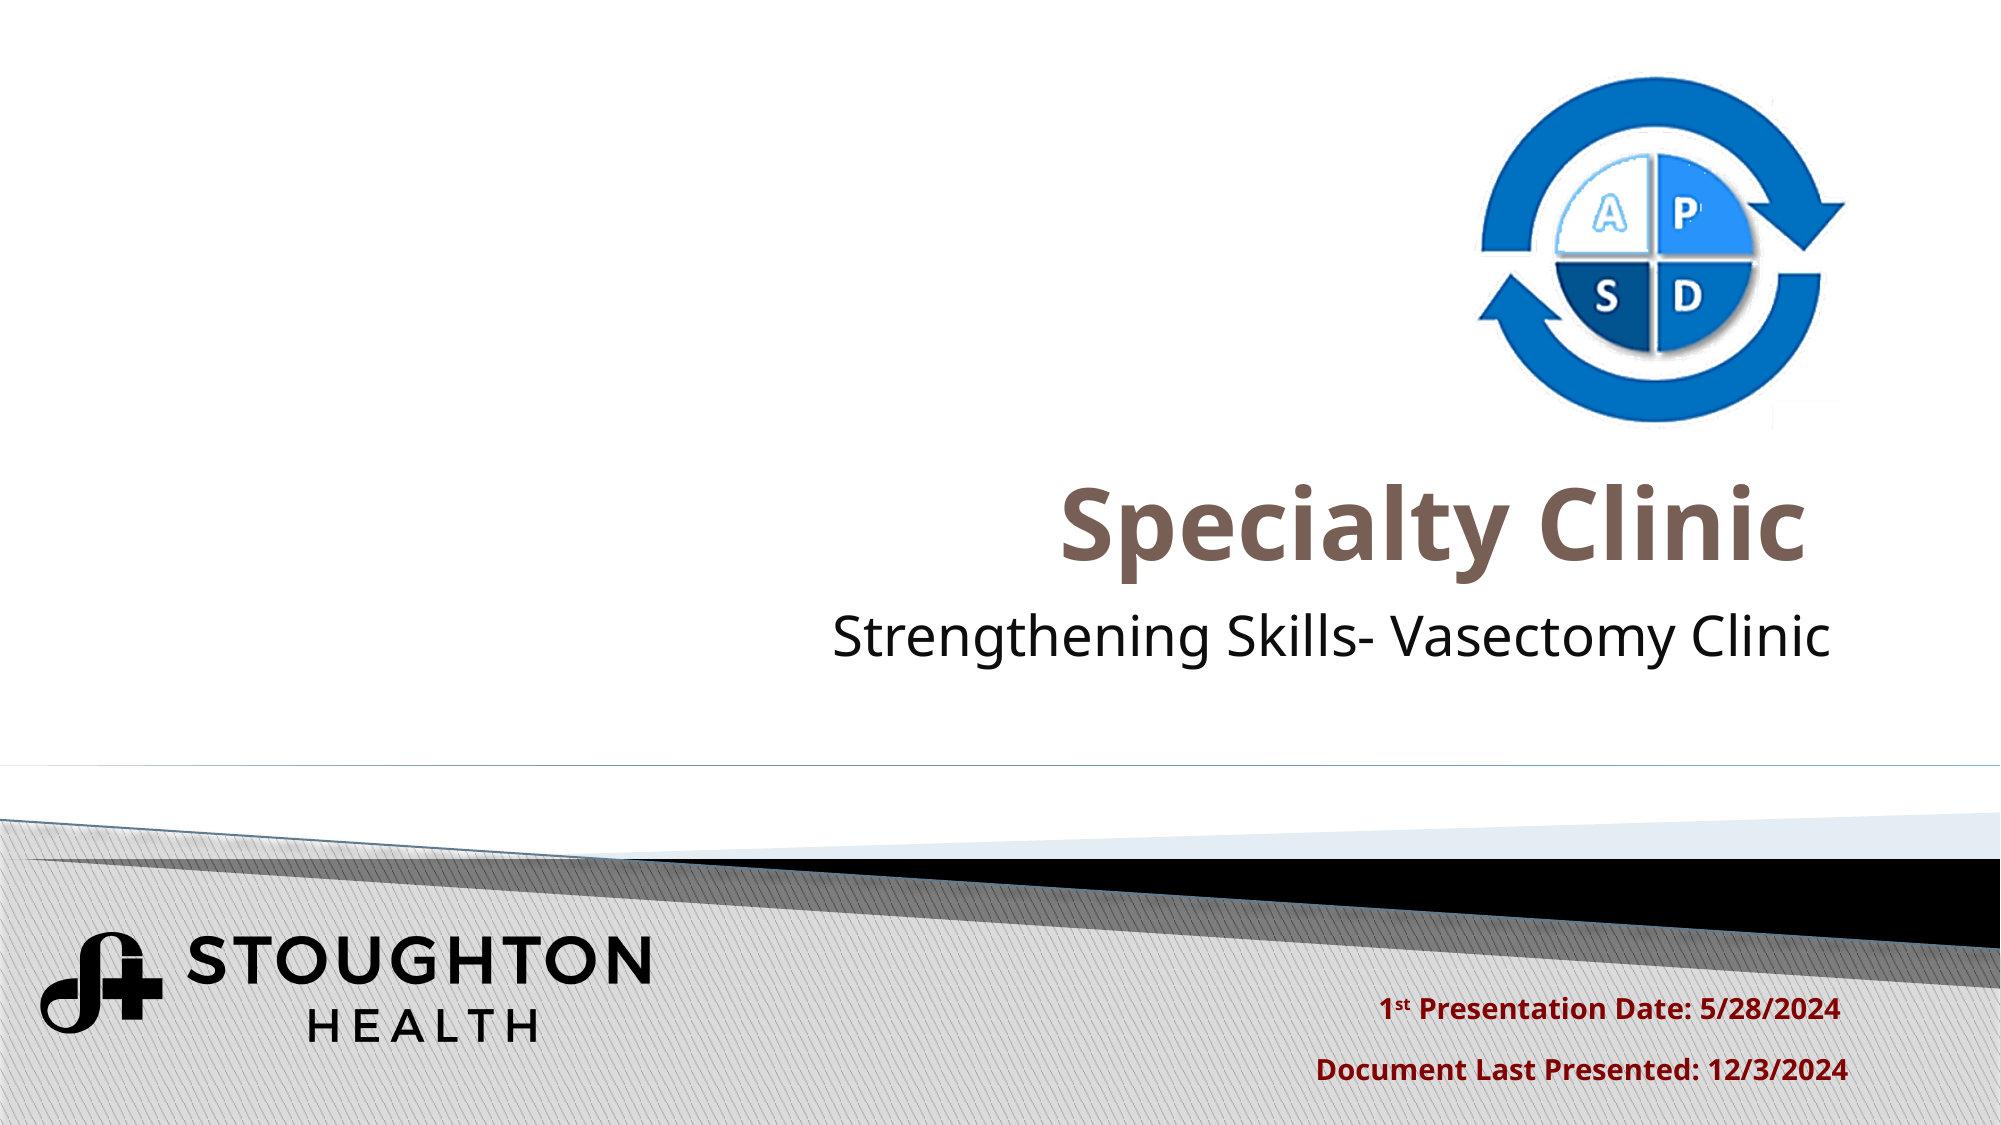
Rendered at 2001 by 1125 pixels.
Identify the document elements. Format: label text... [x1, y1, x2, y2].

table_header 1st Presentation Date: 5/28/2024 [939, 981, 1864, 1042]
picture [7, 859, 2000, 989]
table_cell Document Last Presented: 12/3/2024 [939, 1042, 1864, 1102]
text_box List the changes that have been made leading to improvements. [0, 822, 504, 1125]
subtitle Strengthening Skills- Vasectomy Clinic [150, 592, 1850, 790]
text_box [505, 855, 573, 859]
picture [1469, 66, 1851, 438]
picture [40, 932, 651, 1042]
title Specialty Clinic [150, 287, 1850, 588]
